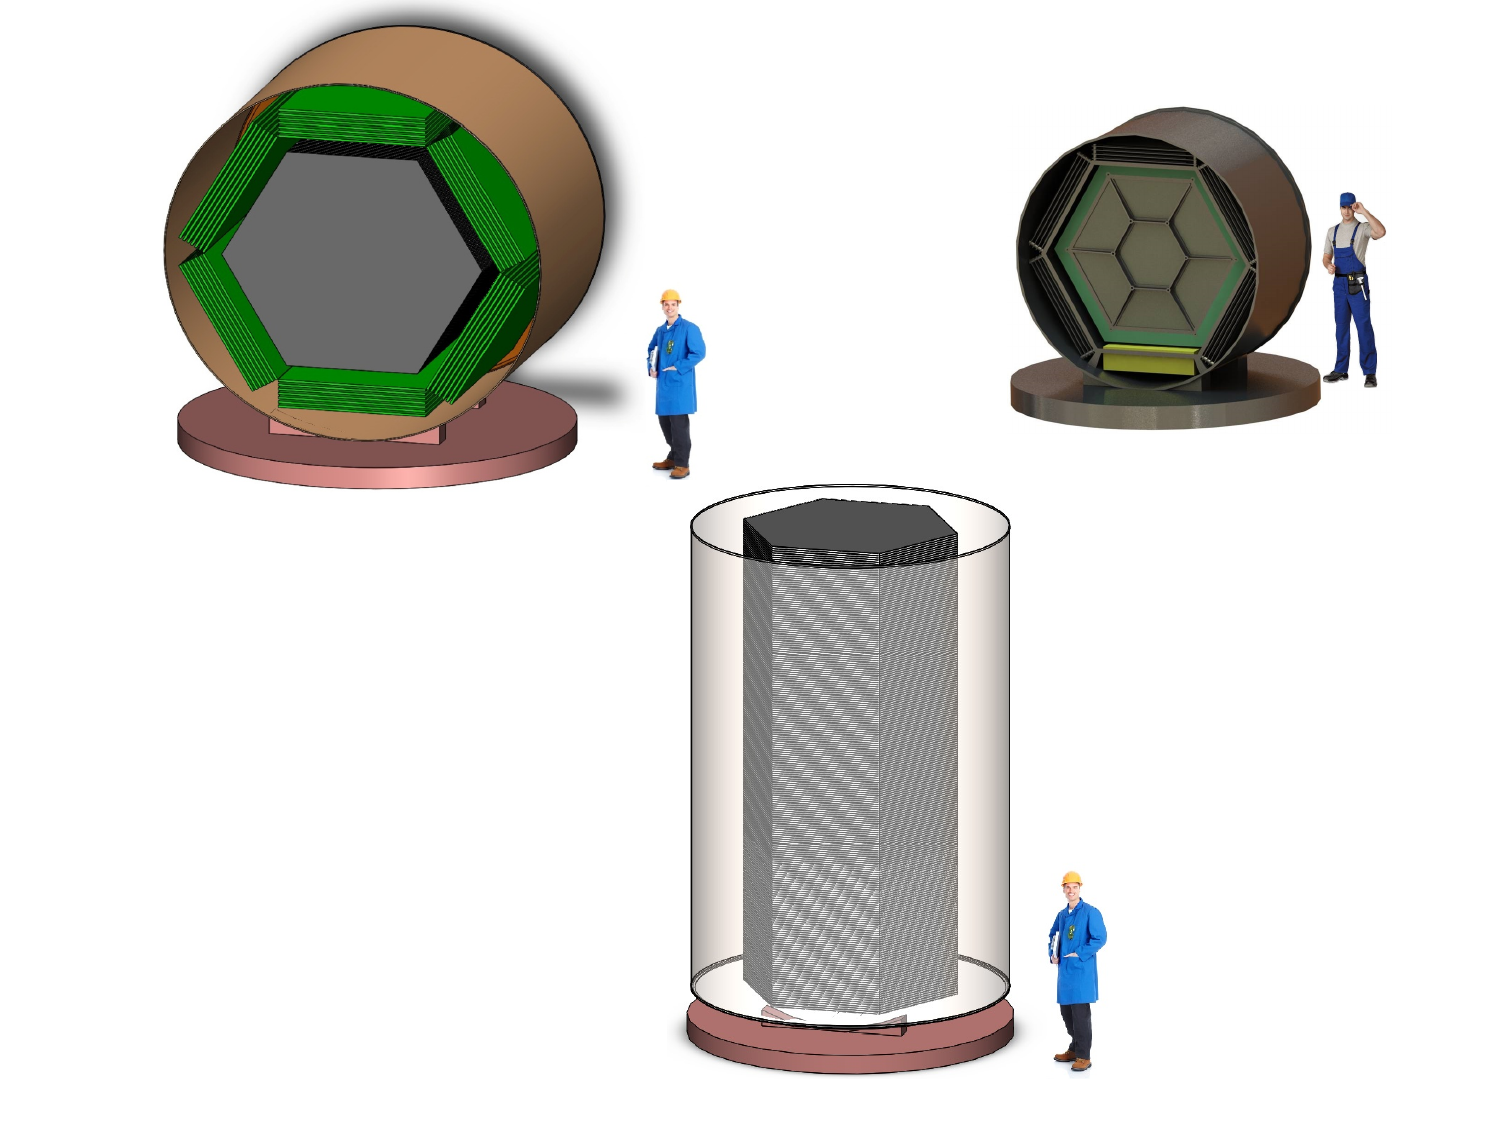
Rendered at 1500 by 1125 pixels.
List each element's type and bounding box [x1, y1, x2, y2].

picture [152, 0, 1125, 1079]
picture [1007, 105, 1392, 434]
